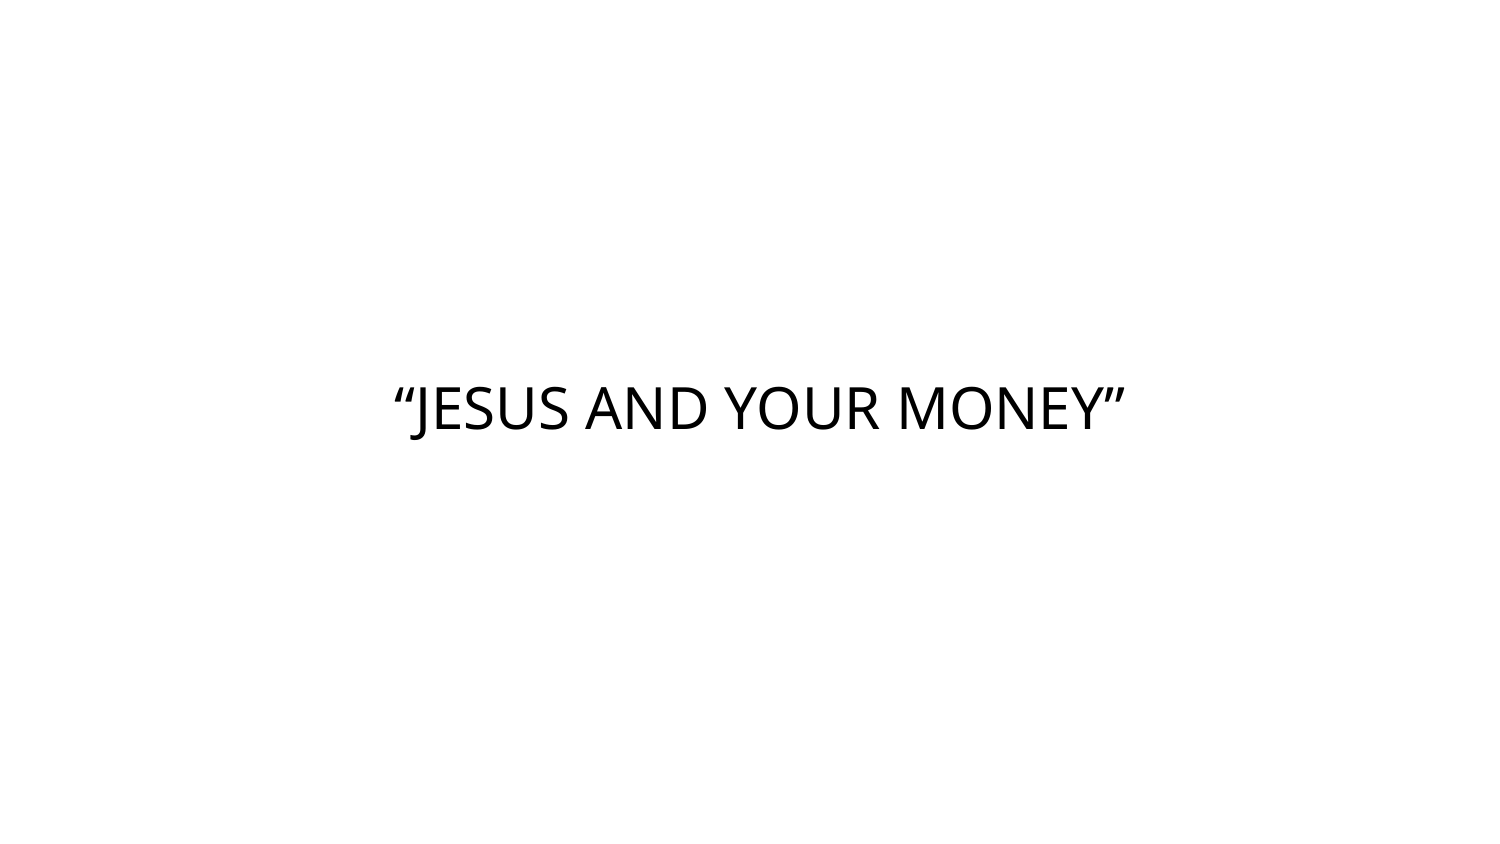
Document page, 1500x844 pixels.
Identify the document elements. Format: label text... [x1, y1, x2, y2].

subtitle “JESUS AND YOUR MONEY” [61, 356, 1459, 487]
